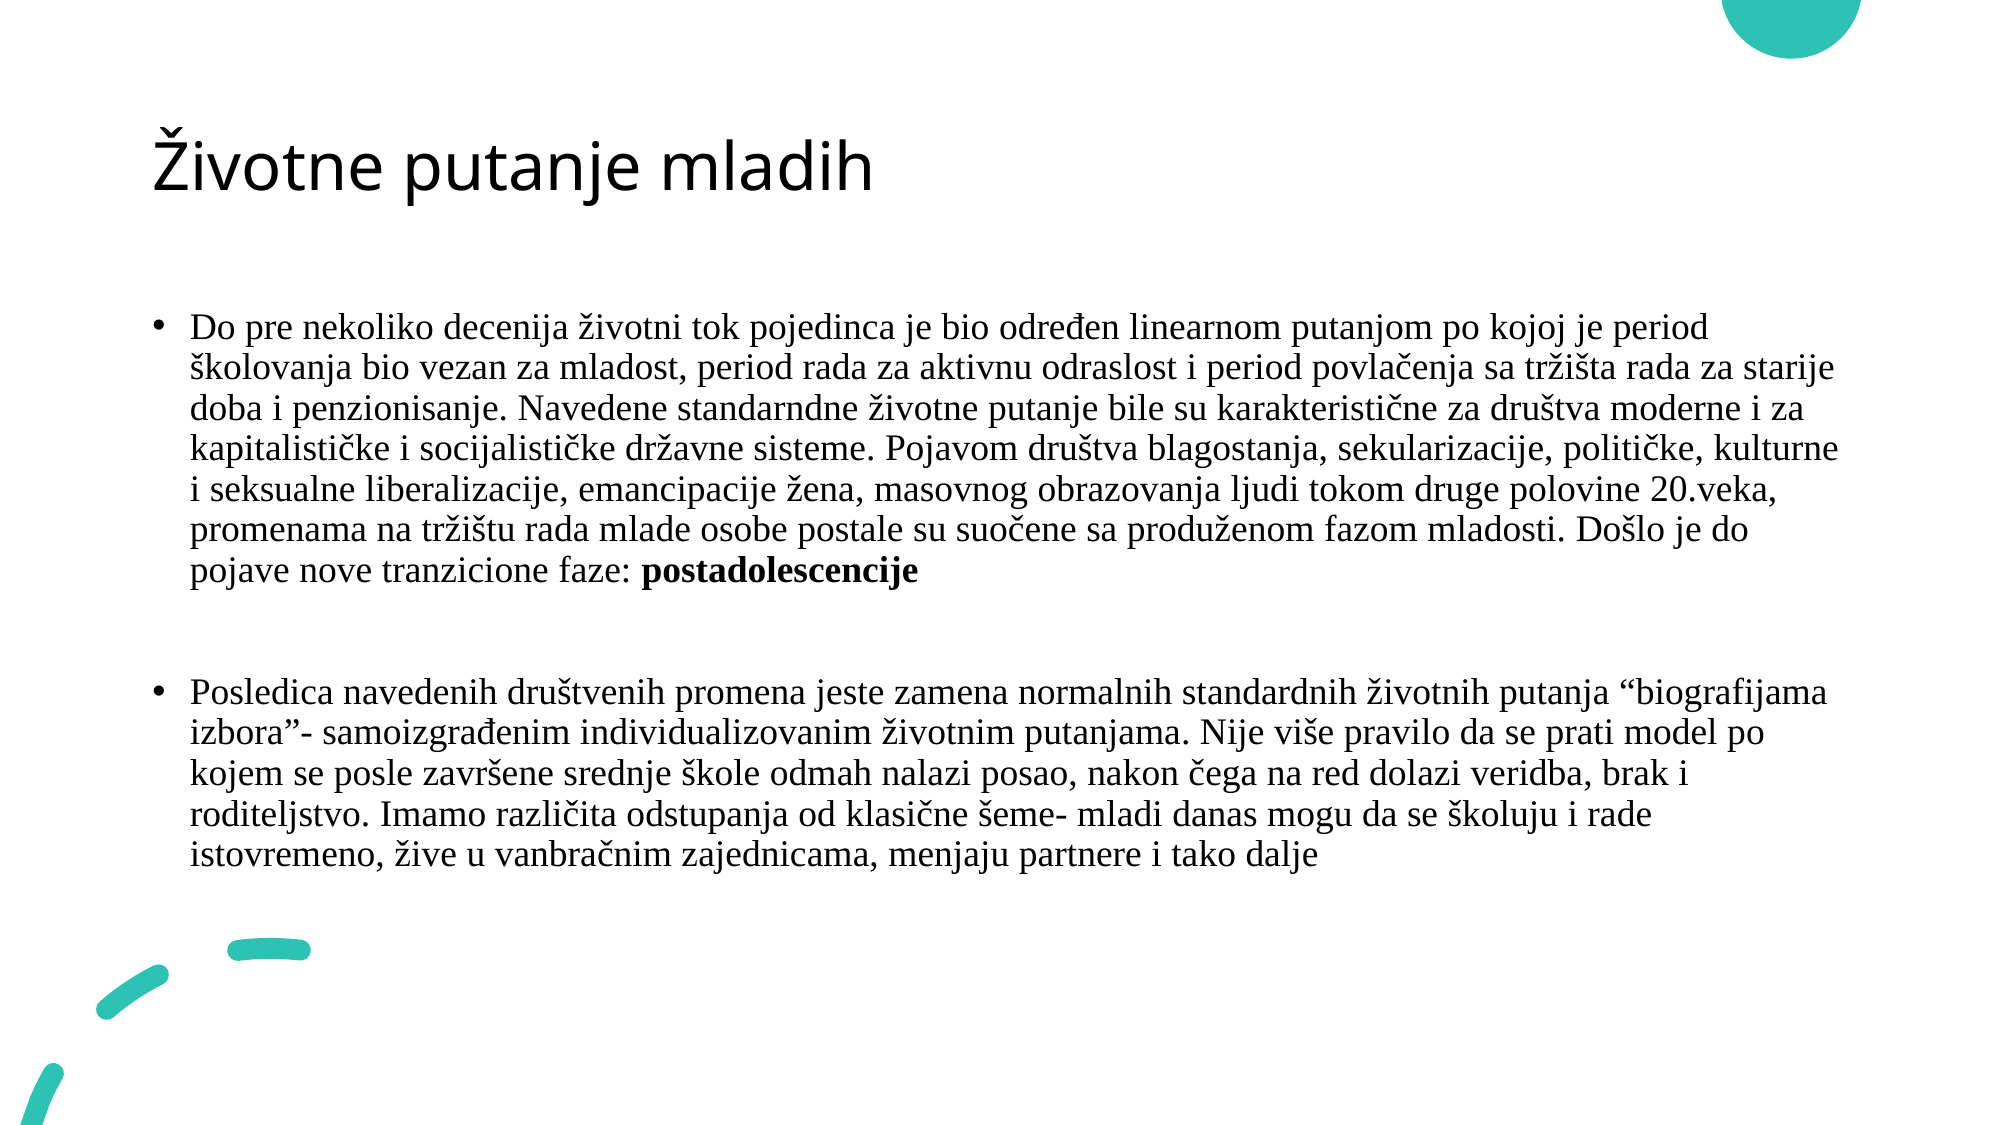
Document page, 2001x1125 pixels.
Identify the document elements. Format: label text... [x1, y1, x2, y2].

title Životne putanje mladih [137, 59, 1863, 278]
list Do pre nekoliko decenija životni tok pojedinca je bio određen linearnom putanjom po kojoj je period školovanja bio vezan za mladost, period rada za aktivnu odraslost i period povlačenja sa tržišta rada za starije doba i penzionisanje. Navedene standarndne životne putanje bile su karakteristične za društva moderne i za kapitalističke i socijalističke državne sisteme. Pojavom društva blagostanja, sekularizacije, političke, kulturne i seksualne liberalizacije, emancipacije žena, masovnog obrazovanja ljudi tokom druge polovine 20.veka, promenama na tržištu rada mlade osobe postale su suočene sa produženom fazom mladosti. Došlo je do pojave nove tranzicione faze: postadolescencije Posledica navedenih društvenih promena jeste zamena normalnih standardnih životnih putanja “biografijama izbora”- samoizgrađenim individualizovanim životnim putanjama. Nije više pravilo da se prati model po kojem se posle završene srednje škole odmah nalazi posao, nakon čega na red dolazi veridba, brak i roditeljstvo. Imamo različita odstupanja od klasične šeme- mladi danas mogu da se školuju i rade istovremeno, žive u vanbračnim zajednicama, menjaju partnere i tako dalje [137, 299, 1863, 933]
